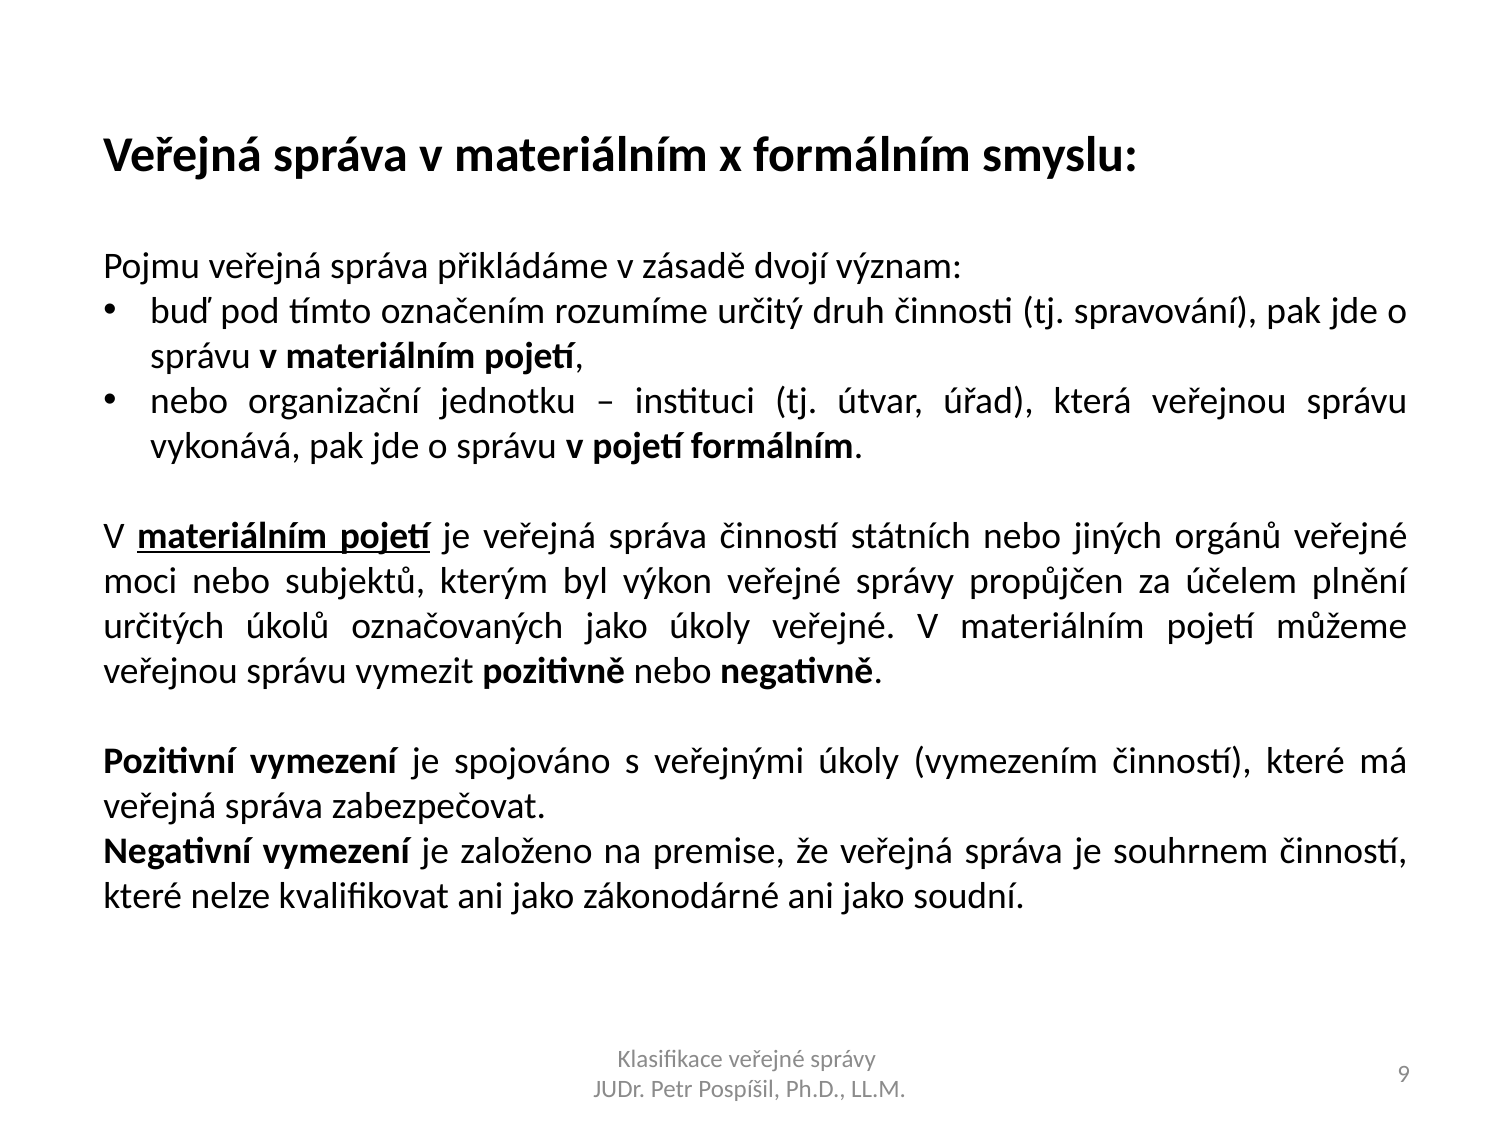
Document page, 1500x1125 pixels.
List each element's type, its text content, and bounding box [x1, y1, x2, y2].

footer Klasifikace veřejné správy JUDr. Petr Pospíšil, Ph.D., LL.M. [512, 1042, 988, 1103]
slide_number 9 [1074, 1042, 1425, 1103]
text_box Veřejná správa v materiálním x formálním smyslu: Pojmu veřejná správa přikládáme v zásadě dvojí význam: buď pod tímto označením rozumíme určitý druh činnosti (tj. spravování), pak jde o správu v materiálním pojetí, nebo organizační jednotku – instituci (tj. útvar, úřad), která veřejnou správu vykonává, pak jde o správu v pojetí formálním. V materiálním pojetí je veřejná správa činností státních nebo jiných orgánů veřejné moci nebo subjektů, kterým byl výkon veřejné správy propůjčen za účelem plnění určitých úkolů označovaných jako úkoly veřejné. V materiálním pojetí můžeme veřejnou správu vymezit pozitivně nebo negativně. Pozitivní vymezení je spojováno s veřejnými úkoly (vymezením činností), které má veřejná správa zabezpečovat. Negativní vymezení je založeno na premise, že veřejná správa je souhrnem činností, které nelze kvalifikovat ani jako zákonodárné ani jako soudní. [88, 113, 1424, 924]
